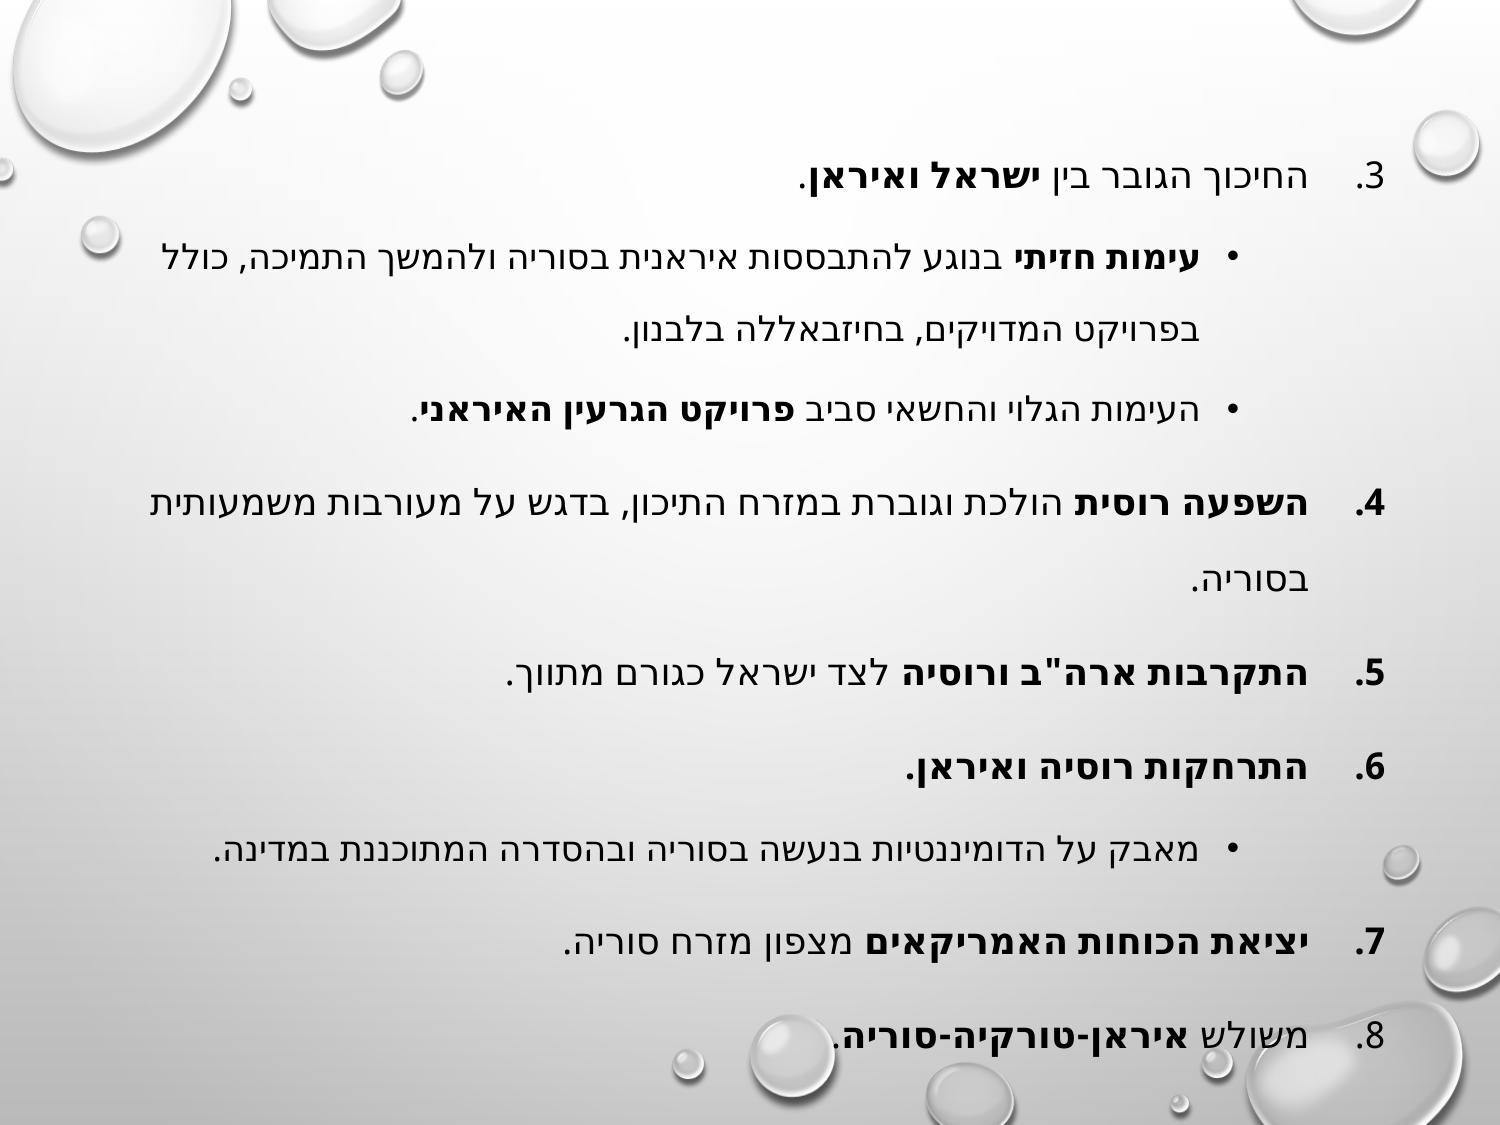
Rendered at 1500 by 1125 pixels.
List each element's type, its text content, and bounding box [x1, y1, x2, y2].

list החיכוך הגובר בין ישראל ואיראן. עימות חזיתי בנוגע להתבססות איראנית בסוריה ולהמשך התמיכה, כולל בפרויקט המדויקים, בחיזבאללה בלבנון. העימות הגלוי והחשאי סביב פרויקט הגרעין האיראני. השפעה רוסית הולכת וגוברת במזרח התיכון, בדגש על מעורבות משמעותית בסוריה. התקרבות ארה"ב ורוסיה לצד ישראל כגורם מתווך. התרחקות רוסיה ואיראן. מאבק על הדומיננטיות בנעשה בסוריה ובהסדרה המתוכננת במדינה. יציאת הכוחות האמריקאים מצפון מזרח סוריה. משולש איראן-טורקיה-סוריה. [103, 112, 1397, 1075]
picture [0, 0, 1500, 1125]
